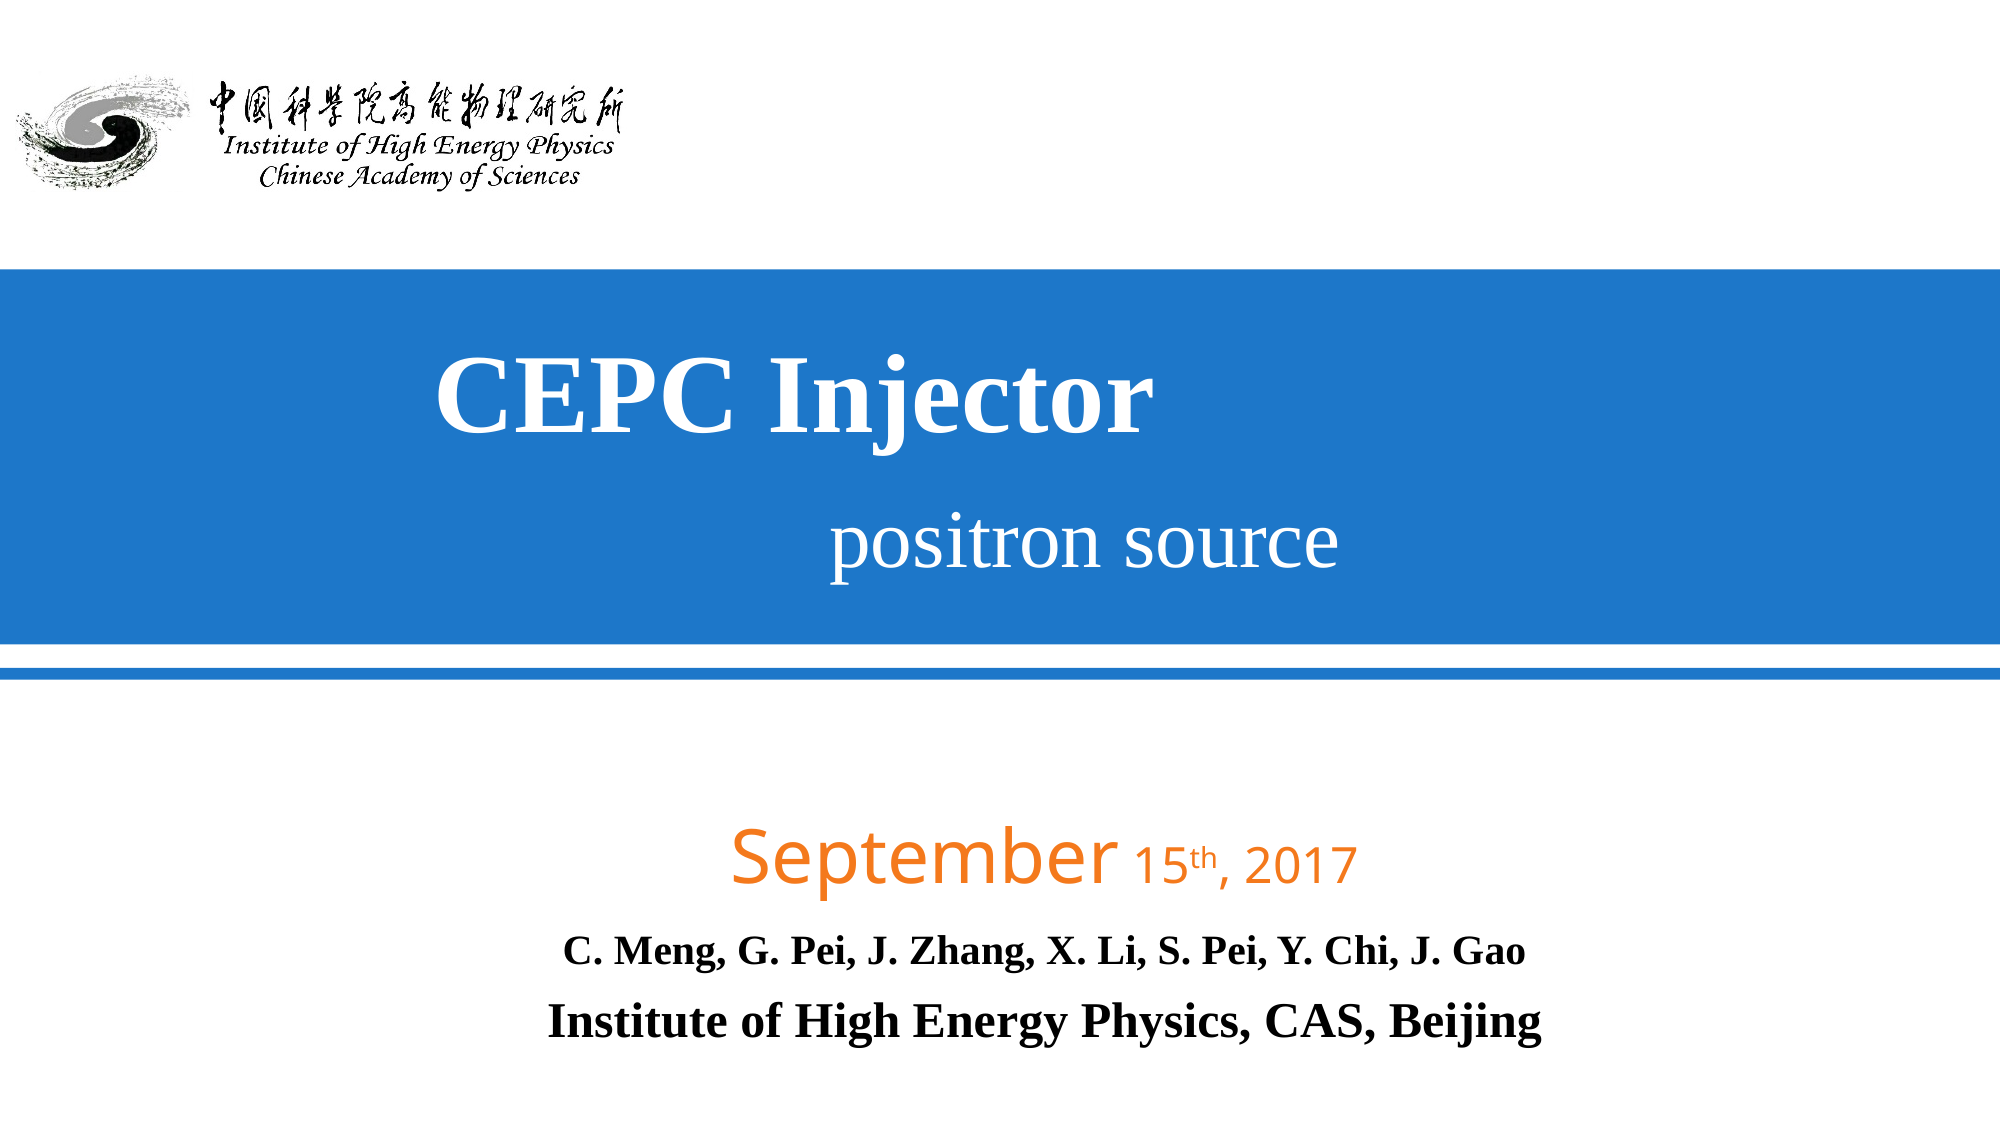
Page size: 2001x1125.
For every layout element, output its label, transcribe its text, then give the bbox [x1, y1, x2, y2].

text_box September 15th, 2017 [492, 700, 1597, 906]
subtitle C. Meng, G. Pei, J. Zhang, X. Li, S. Pei, Y. Chi, J. Gao Institute of High Energy Physics, CAS, Beijing [305, 920, 1784, 1104]
title CEPC Injector positron source [418, 312, 1671, 626]
picture [15, 71, 634, 192]
